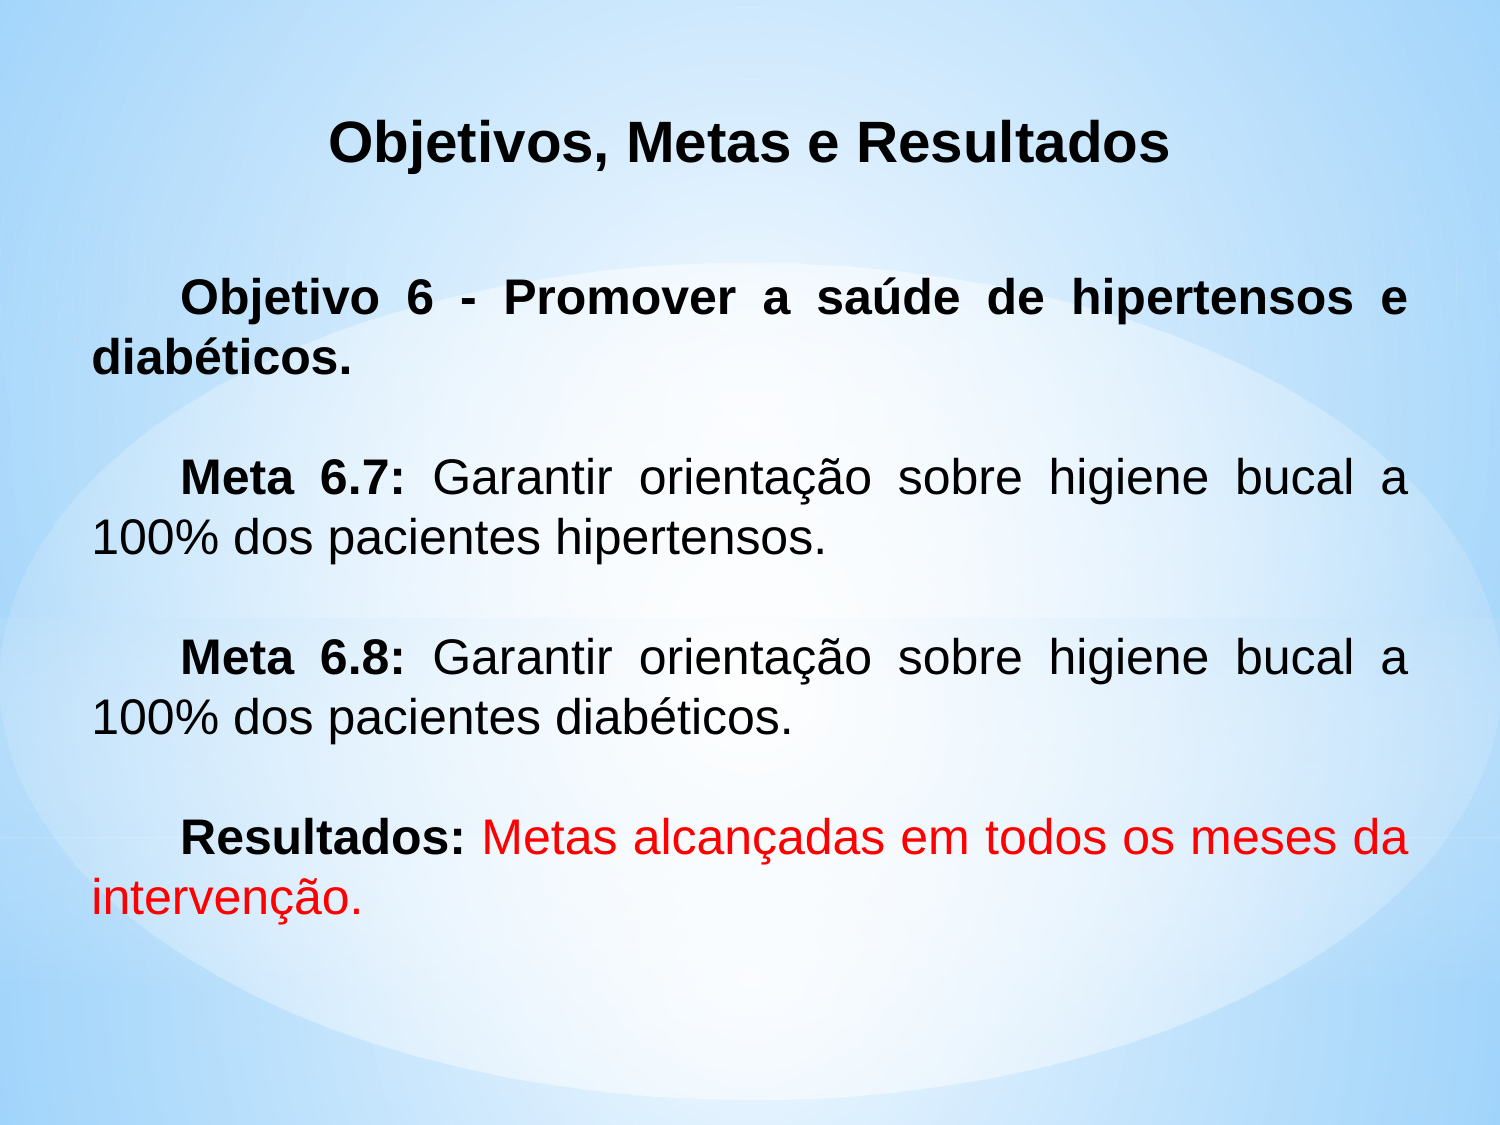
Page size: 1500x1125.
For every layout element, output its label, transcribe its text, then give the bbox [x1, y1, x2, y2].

text_box Objetivos, Metas e Resultados Objetivo 6 - Promover a saúde de hipertensos e diabéticos. Meta 6.7: Garantir orientação sobre higiene bucal a 100% dos pacientes hipertensos. Meta 6.8: Garantir orientação sobre higiene bucal a 100% dos pacientes diabéticos. Resultados: Metas alcançadas em todos os meses da intervenção. [76, 97, 1424, 932]
